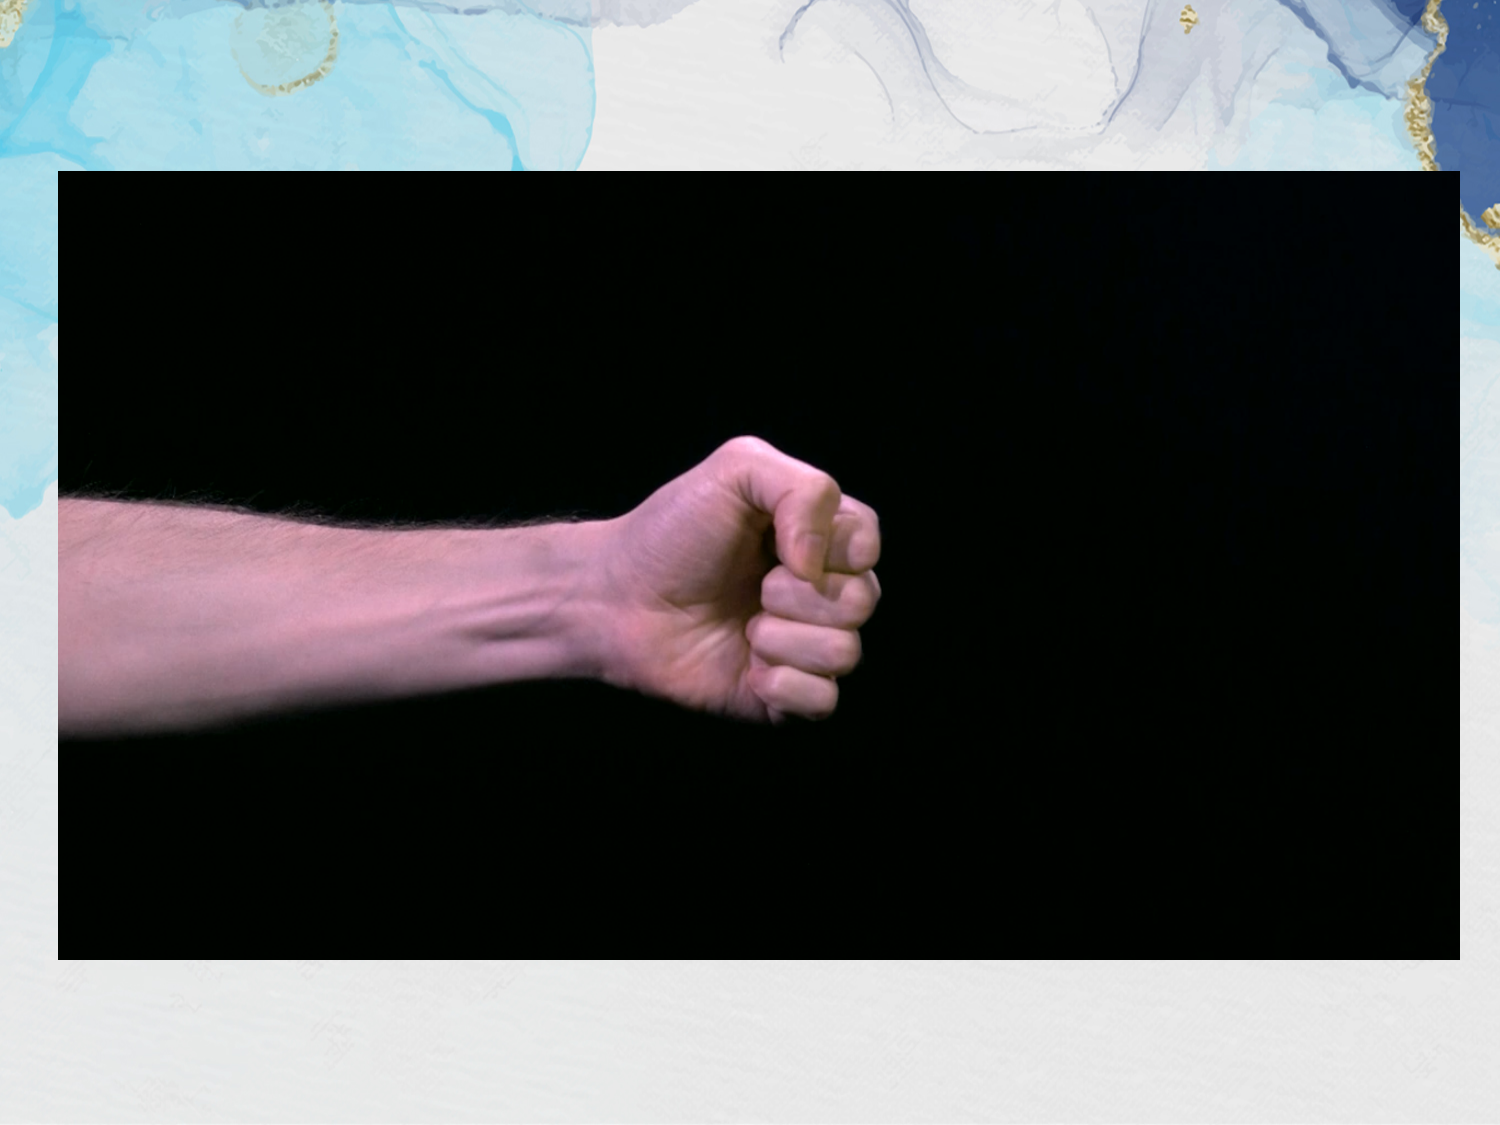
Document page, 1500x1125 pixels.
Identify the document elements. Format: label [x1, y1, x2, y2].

picture [0, 0, 1500, 1125]
list [57, 171, 1461, 961]
